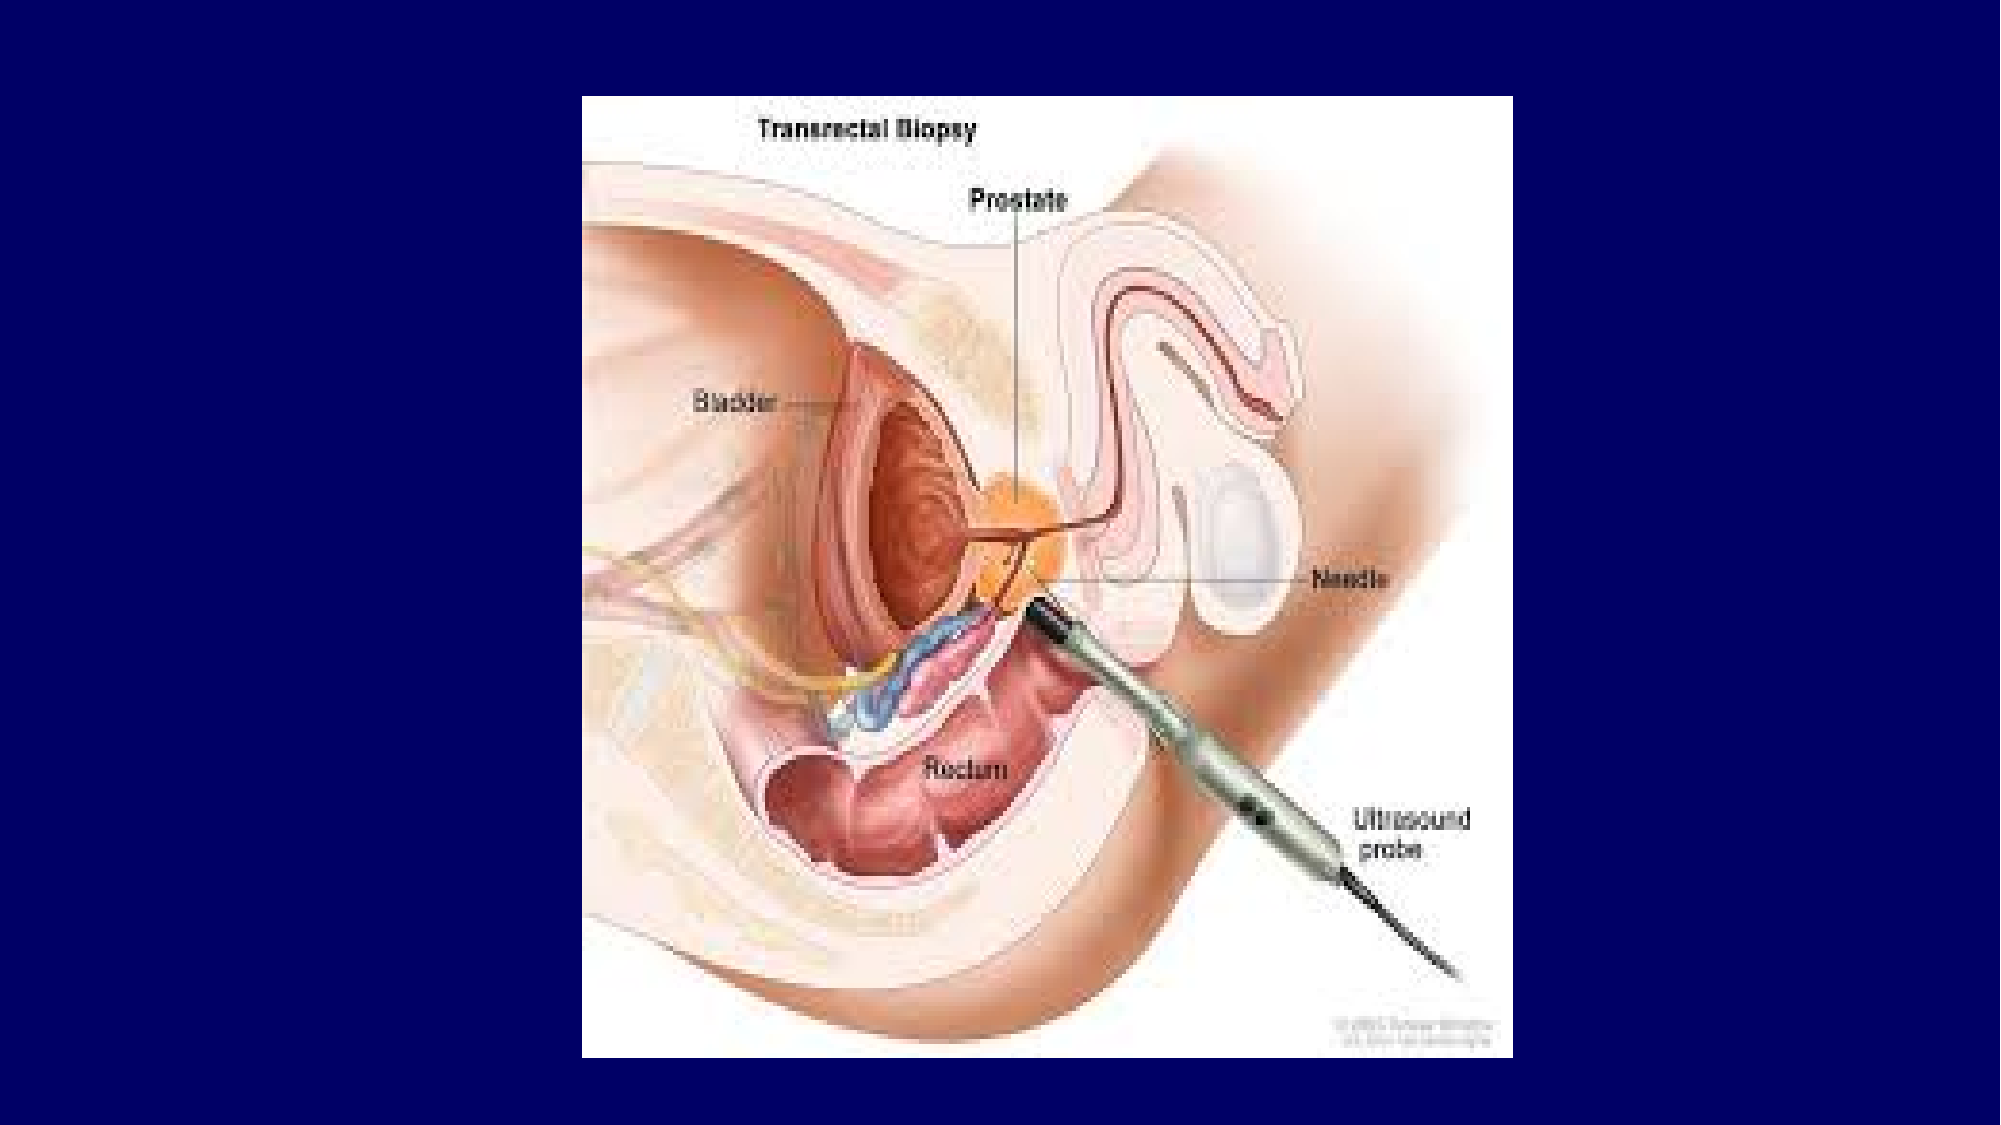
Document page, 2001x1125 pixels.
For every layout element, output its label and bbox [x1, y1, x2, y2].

list [581, 96, 1513, 1058]
